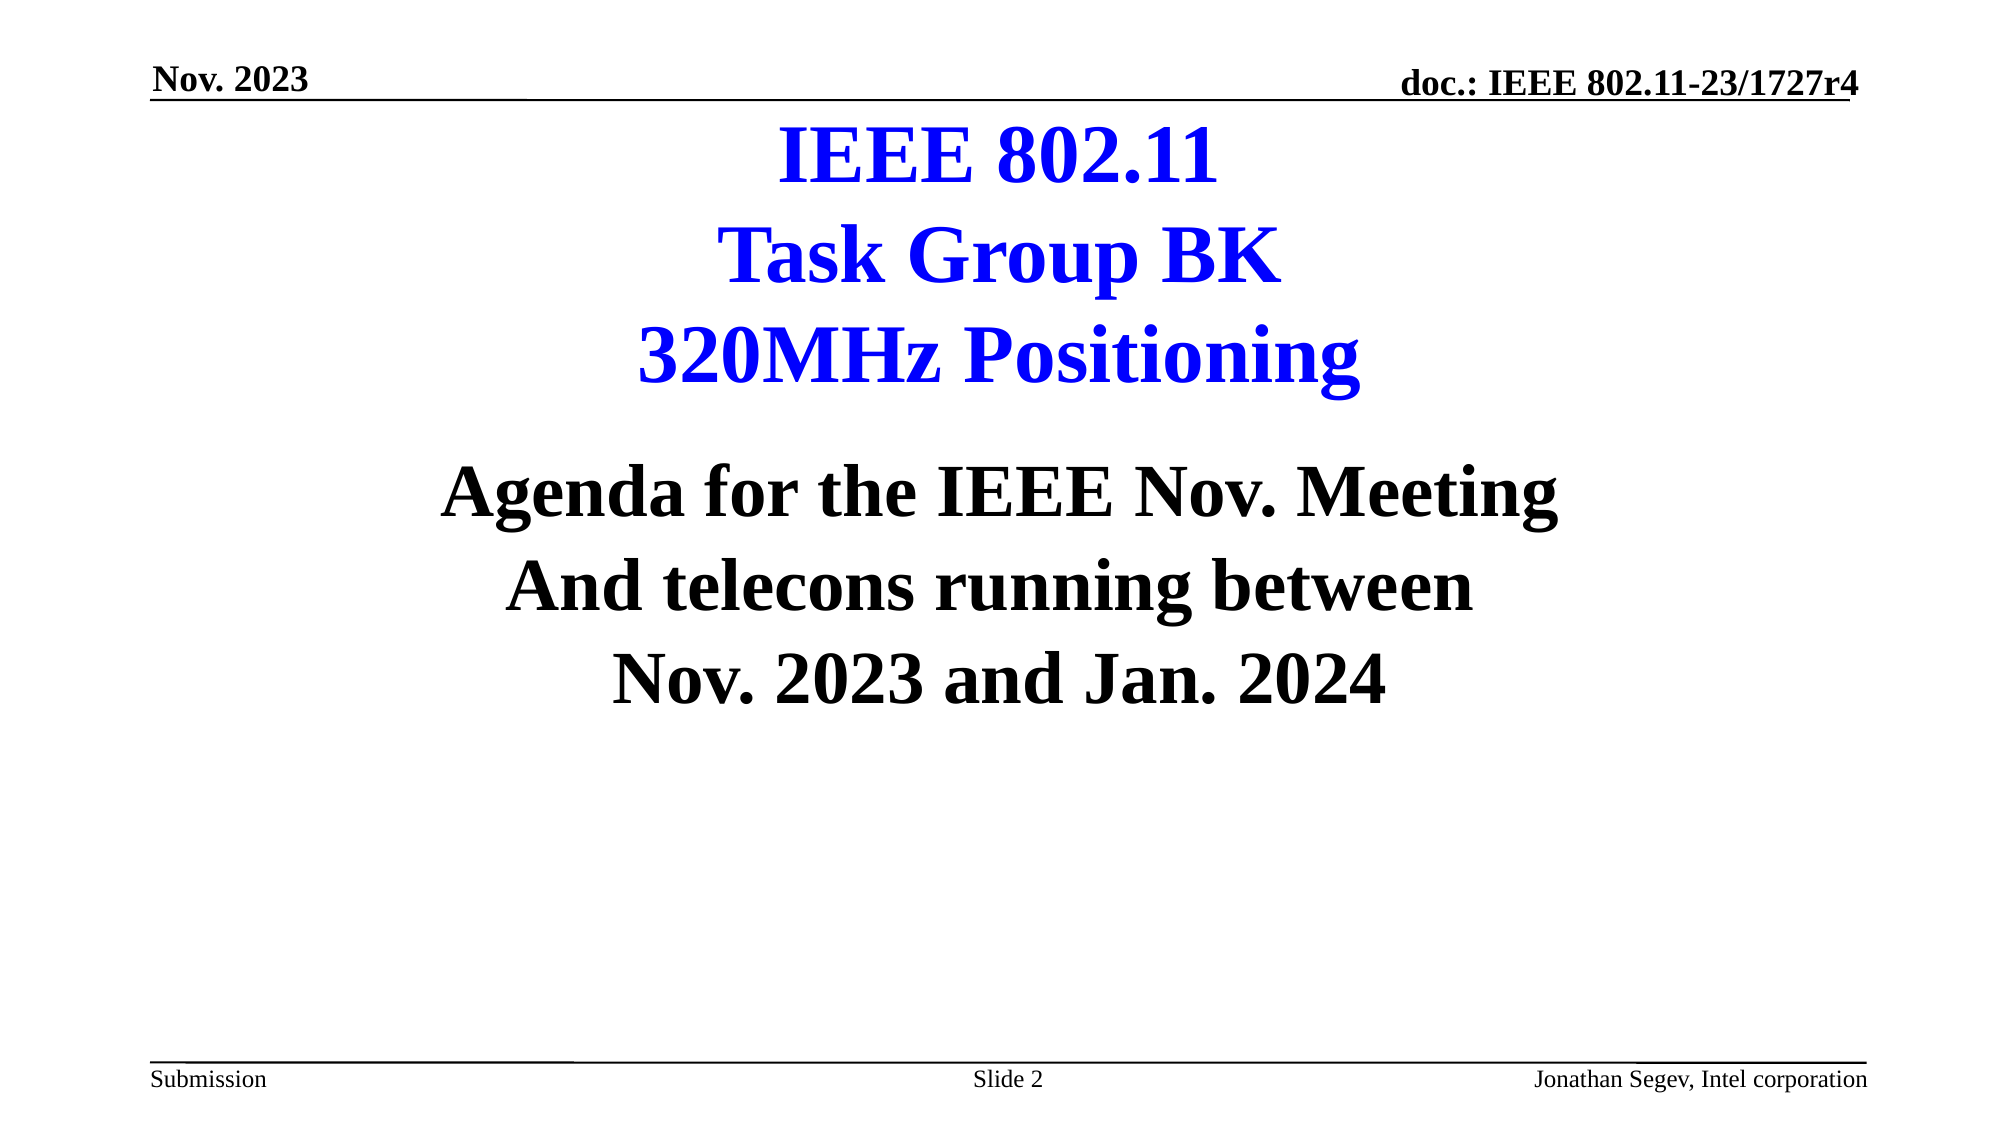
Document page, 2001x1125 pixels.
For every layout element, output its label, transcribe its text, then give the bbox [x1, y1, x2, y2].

slide_number Slide 2 [950, 1061, 1067, 1123]
title IEEE 802.11 Task Group BK 320MHz Positioning [149, 112, 1850, 386]
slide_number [152, 54, 563, 100]
footer Jonathan Segev, Intel corporation [1171, 1061, 1869, 1093]
list Agenda for the IEEE Nov. Meeting And telecons running between Nov. 2023 and Jan. 2024 [149, 444, 1850, 1000]
